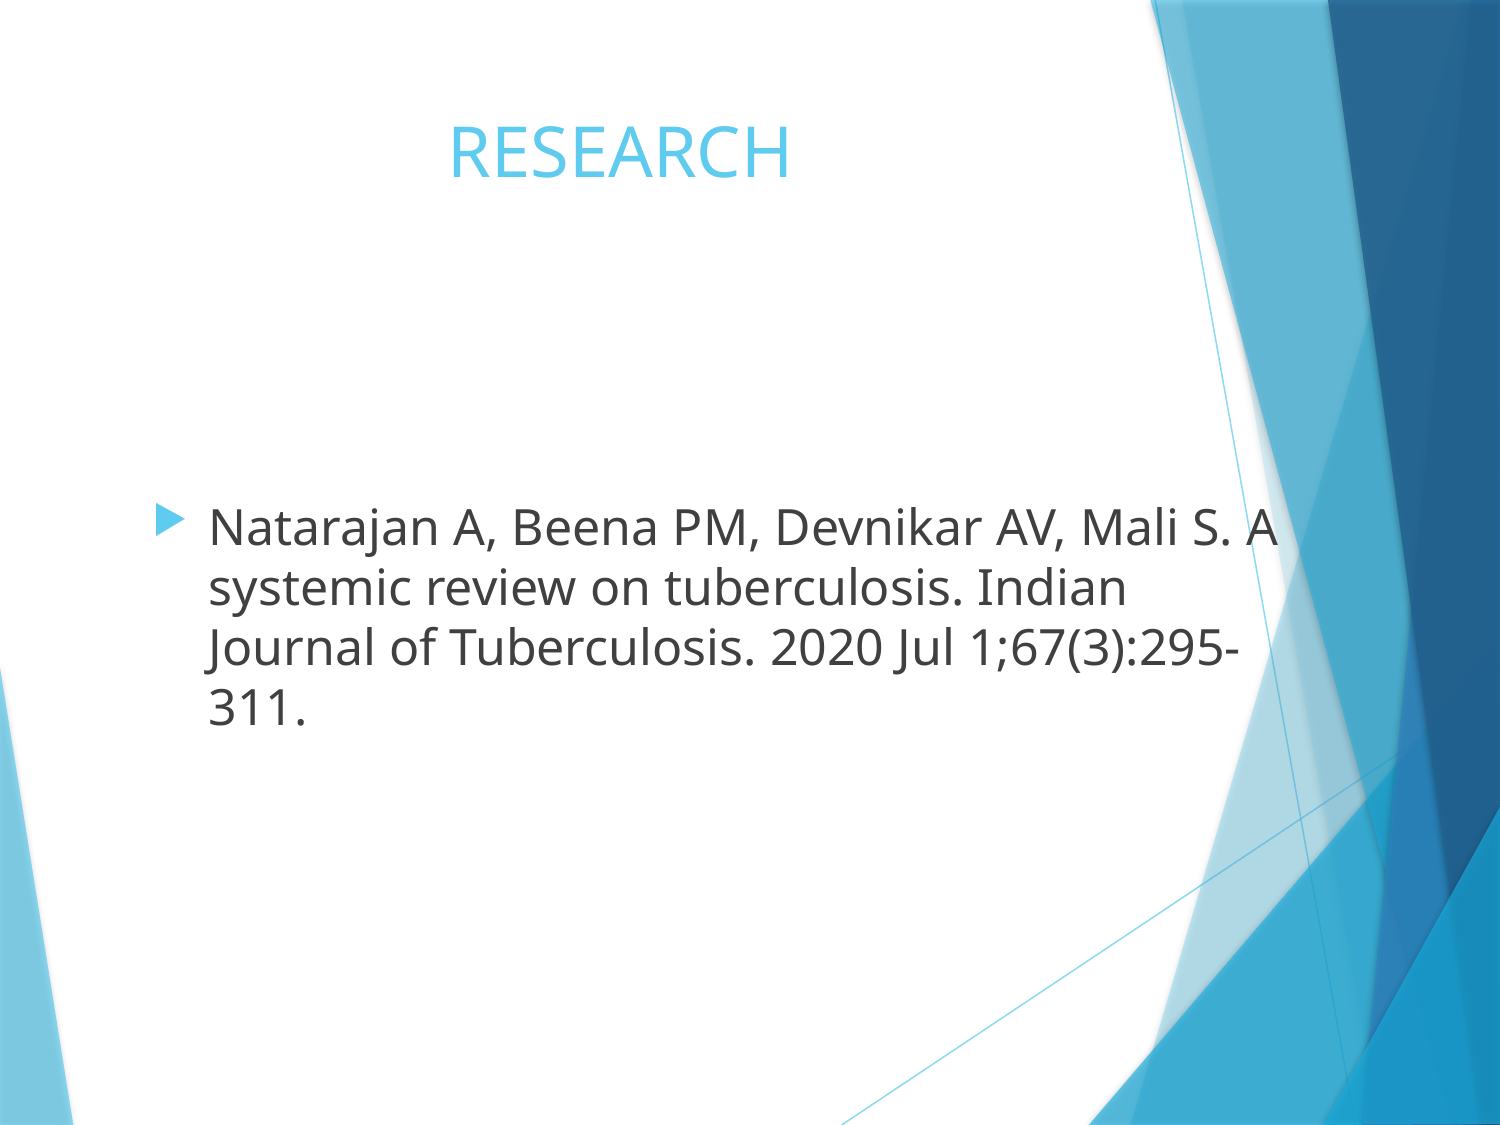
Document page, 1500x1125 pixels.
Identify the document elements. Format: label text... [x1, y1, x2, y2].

list Natarajan A, Beena PM, Devnikar AV, Mali S. A systemic review on tuberculosis. Indian Journal of Tuberculosis. 2020 Jul 1;67(3):295-311. [137, 487, 1313, 992]
title RESEARCH [99, 99, 1142, 200]
